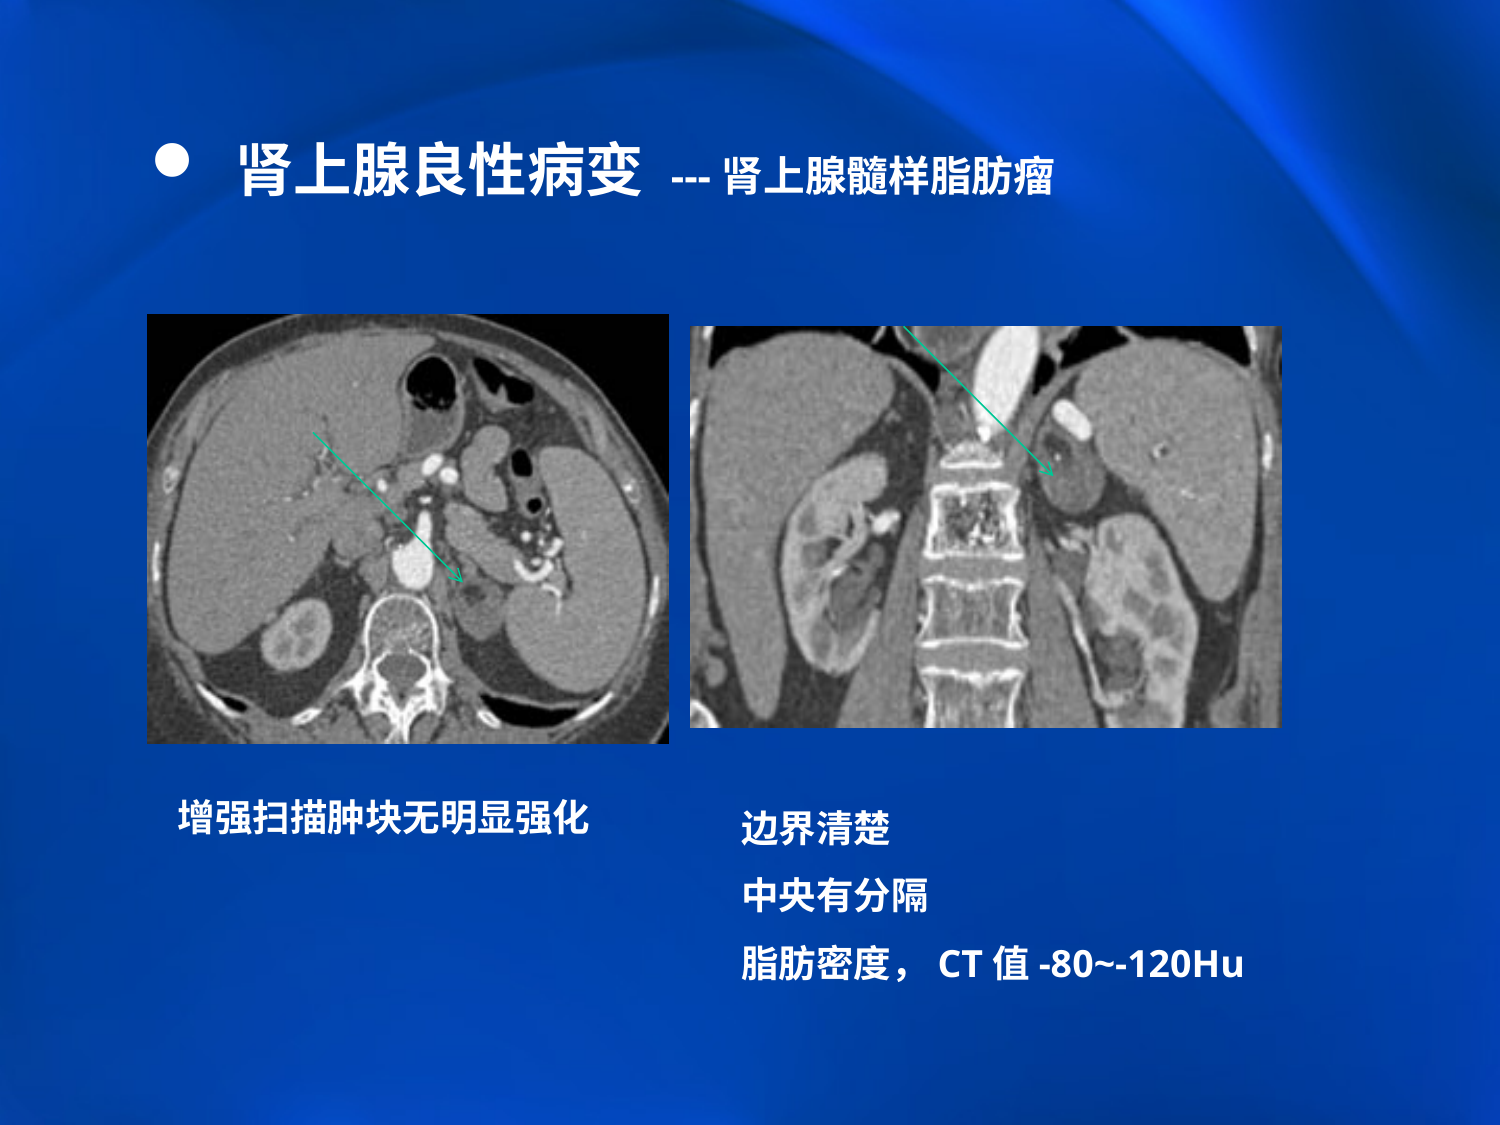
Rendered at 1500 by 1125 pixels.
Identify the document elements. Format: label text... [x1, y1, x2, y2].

text_box 增强扫描肿块无明显强化 [163, 786, 606, 847]
text_box 肾上腺良性病变 ---肾上腺髓样脂肪瘤 [135, 125, 1329, 211]
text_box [903, 325, 1054, 477]
picture [0, 0, 1500, 1125]
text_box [312, 432, 464, 583]
text_box 边界清楚 中央有分隔 脂肪密度，CT值-80~-120Hu [726, 775, 1500, 993]
